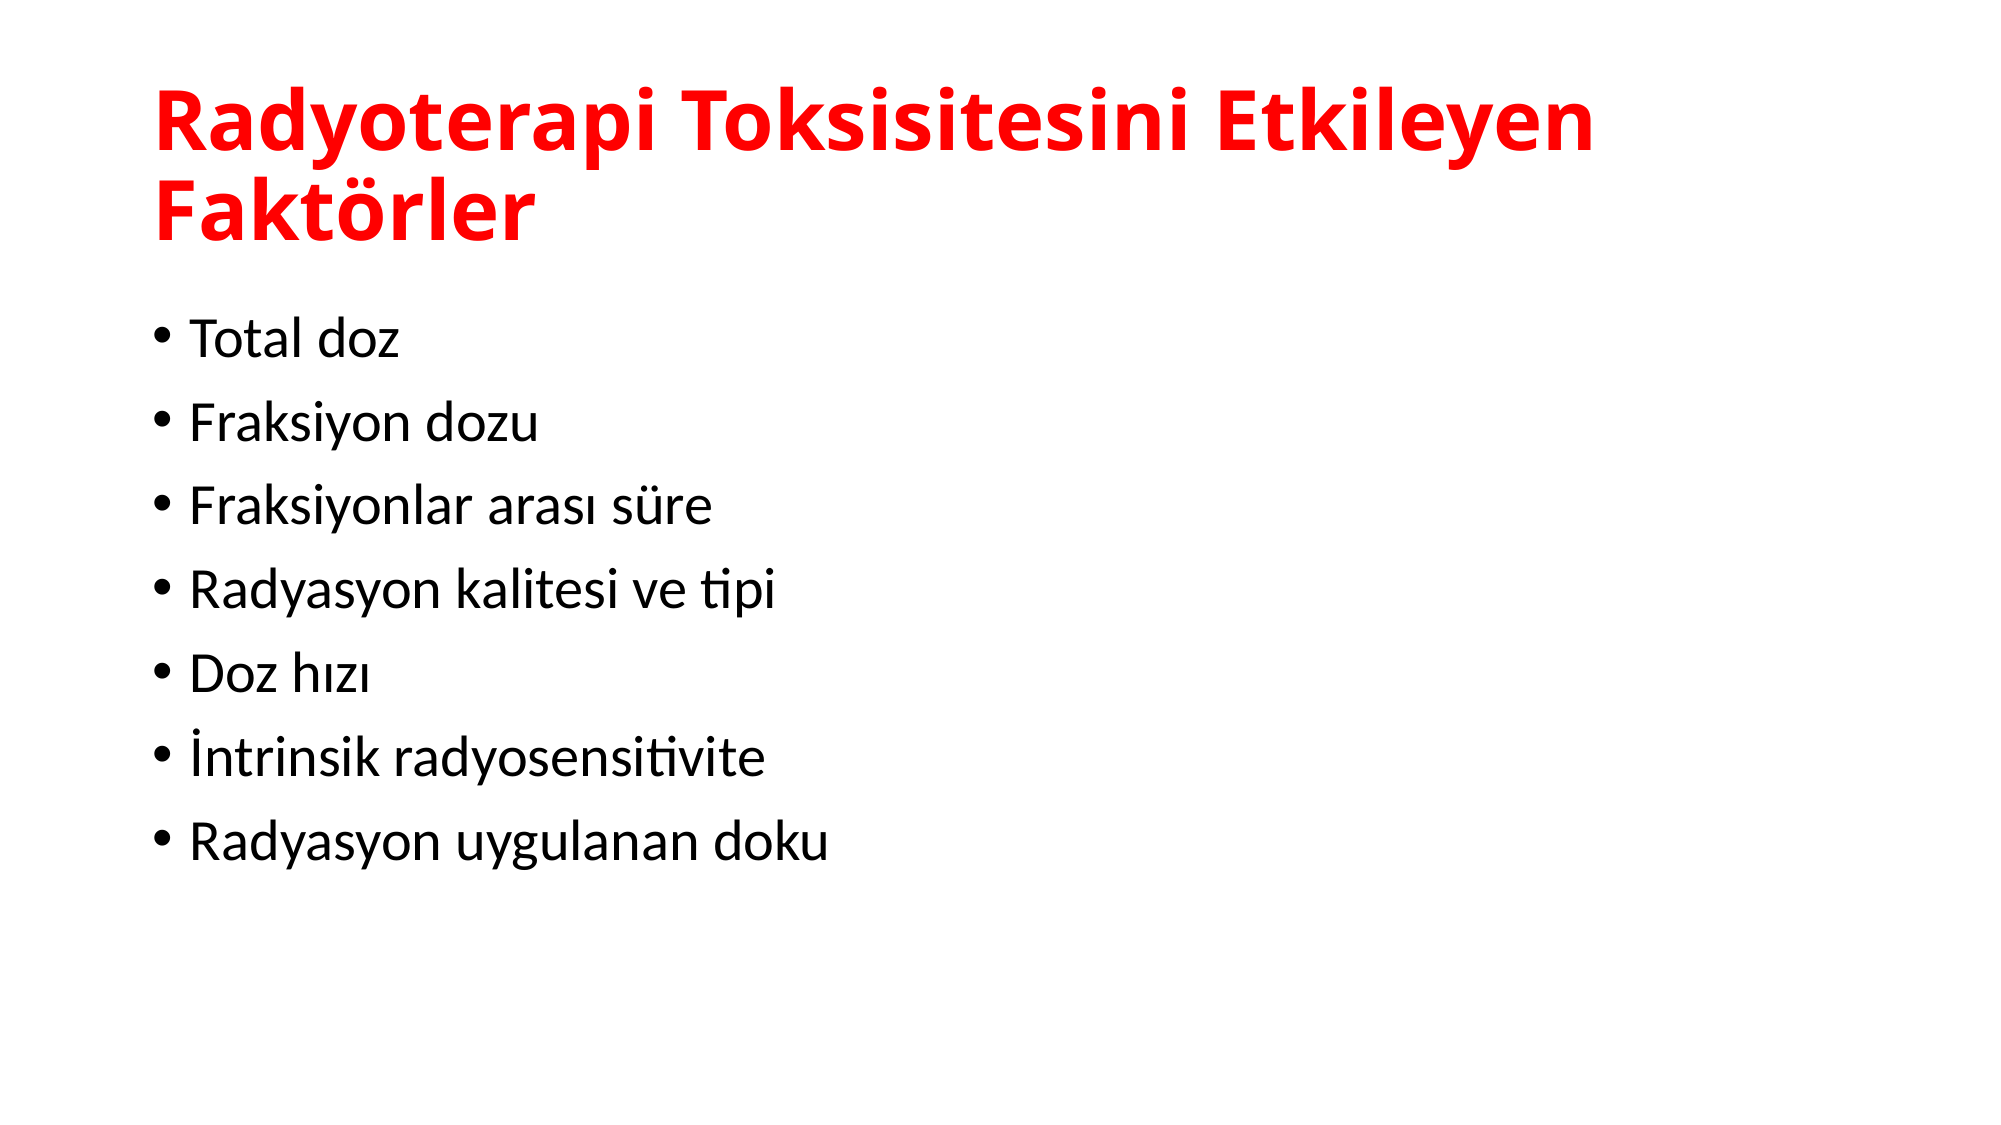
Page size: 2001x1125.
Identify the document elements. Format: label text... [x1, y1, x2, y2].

title Radyoterapi Toksisitesini Etkileyen Faktörler [137, 59, 1863, 278]
list Total doz Fraksiyon dozu Fraksiyonlar arası süre Radyasyon kalitesi ve tipi Doz hızı İntrinsik radyosensitivite Radyasyon uygulanan doku [137, 299, 1863, 1014]
